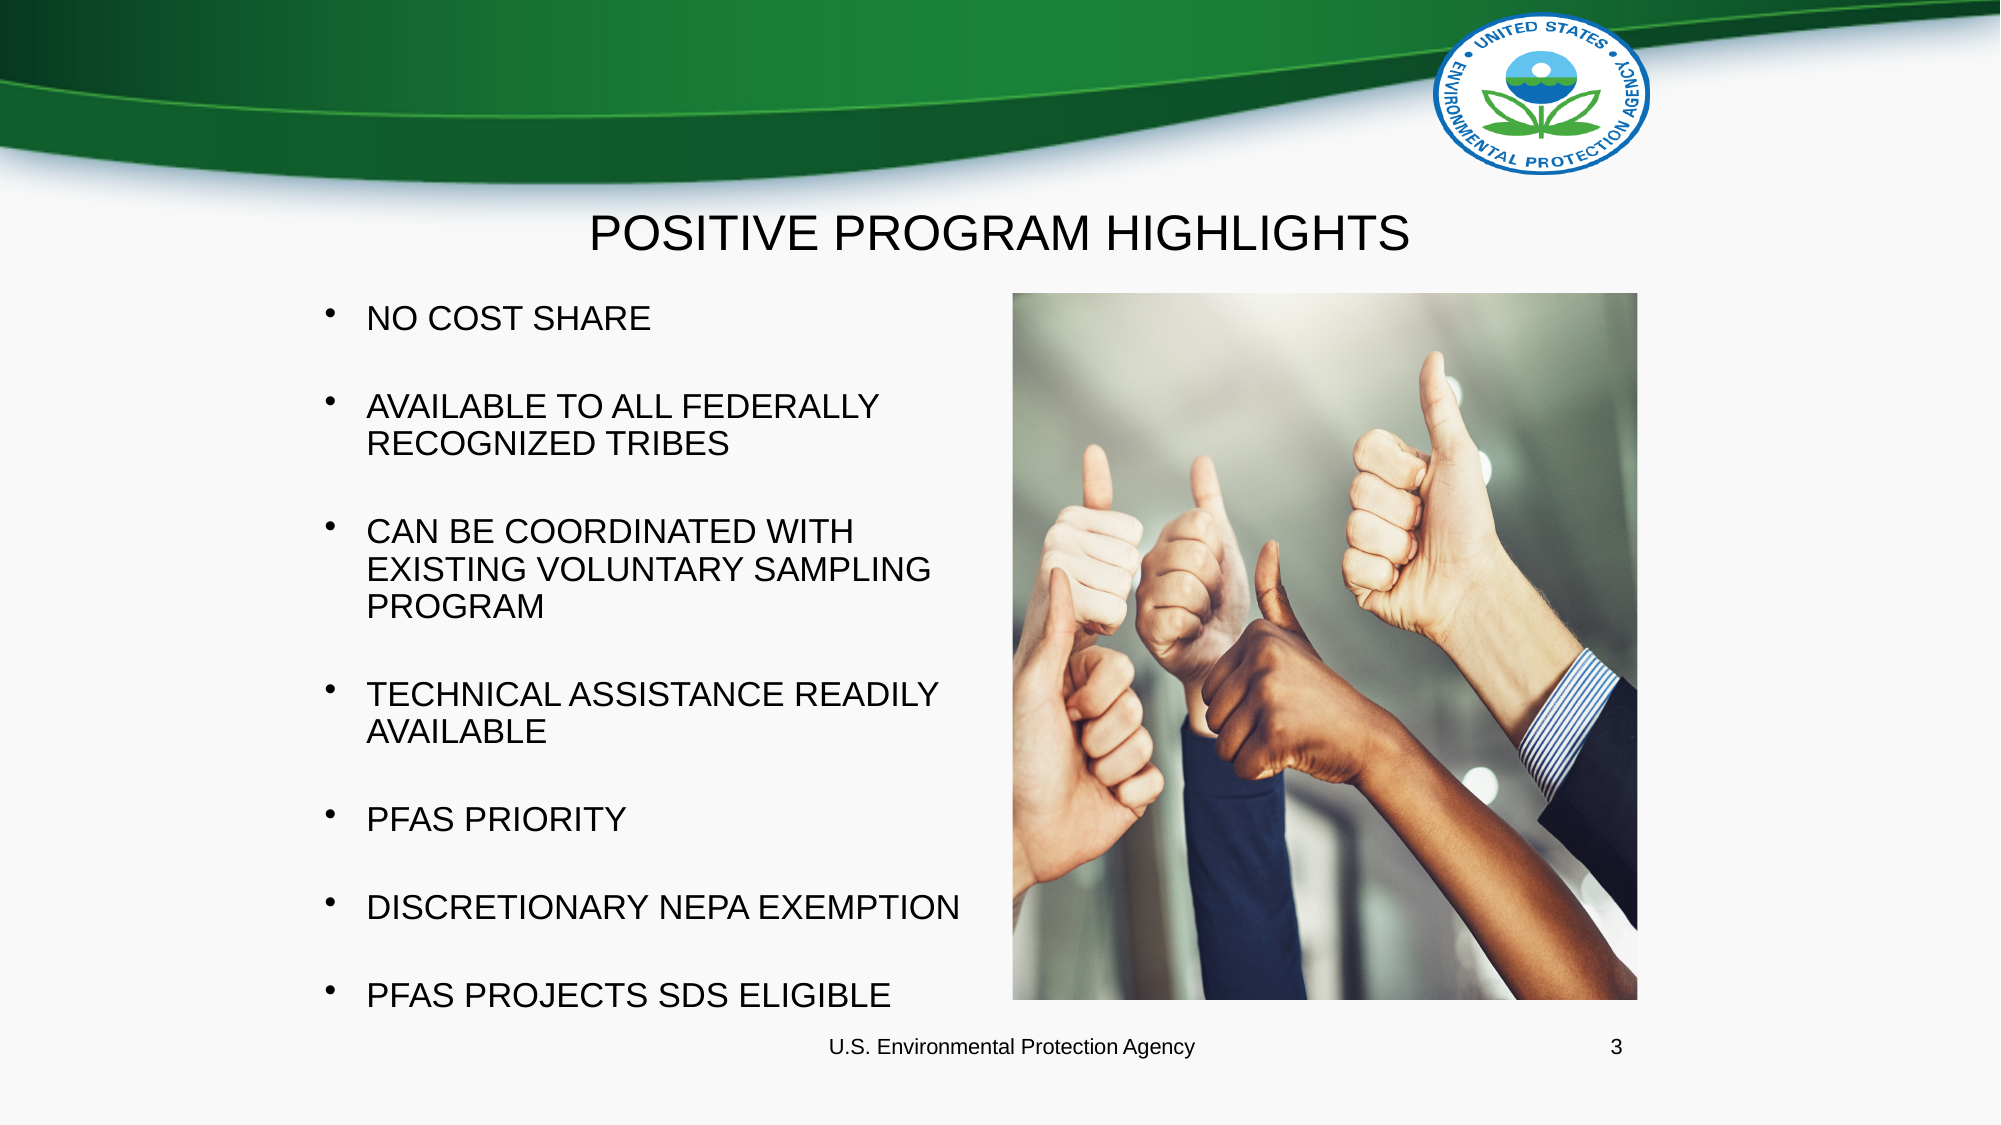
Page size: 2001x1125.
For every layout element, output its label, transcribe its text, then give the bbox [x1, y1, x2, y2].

list NO COST SHARE AVAILABLE TO ALL FEDERALLY RECOGNIZED TRIBES CAN BE COORDINATED WITH EXISTING VOLUNTARY SAMPLING PROGRAM TECHNICAL ASSISTANCE READILY AVAILABLE PFAS PRIORITY DISCRETIONARY NEPA EXEMPTION PFAS PROJECTS SDS ELIGIBLE [309, 293, 988, 1025]
footer U.S. Environmental Protection Agency [562, 1024, 1324, 1101]
title POSITIVE PROGRAM HIGHLIGHTS [375, 167, 1625, 294]
slide_number 3 [1324, 1024, 1638, 1101]
picture [0, 0, 2000, 1125]
